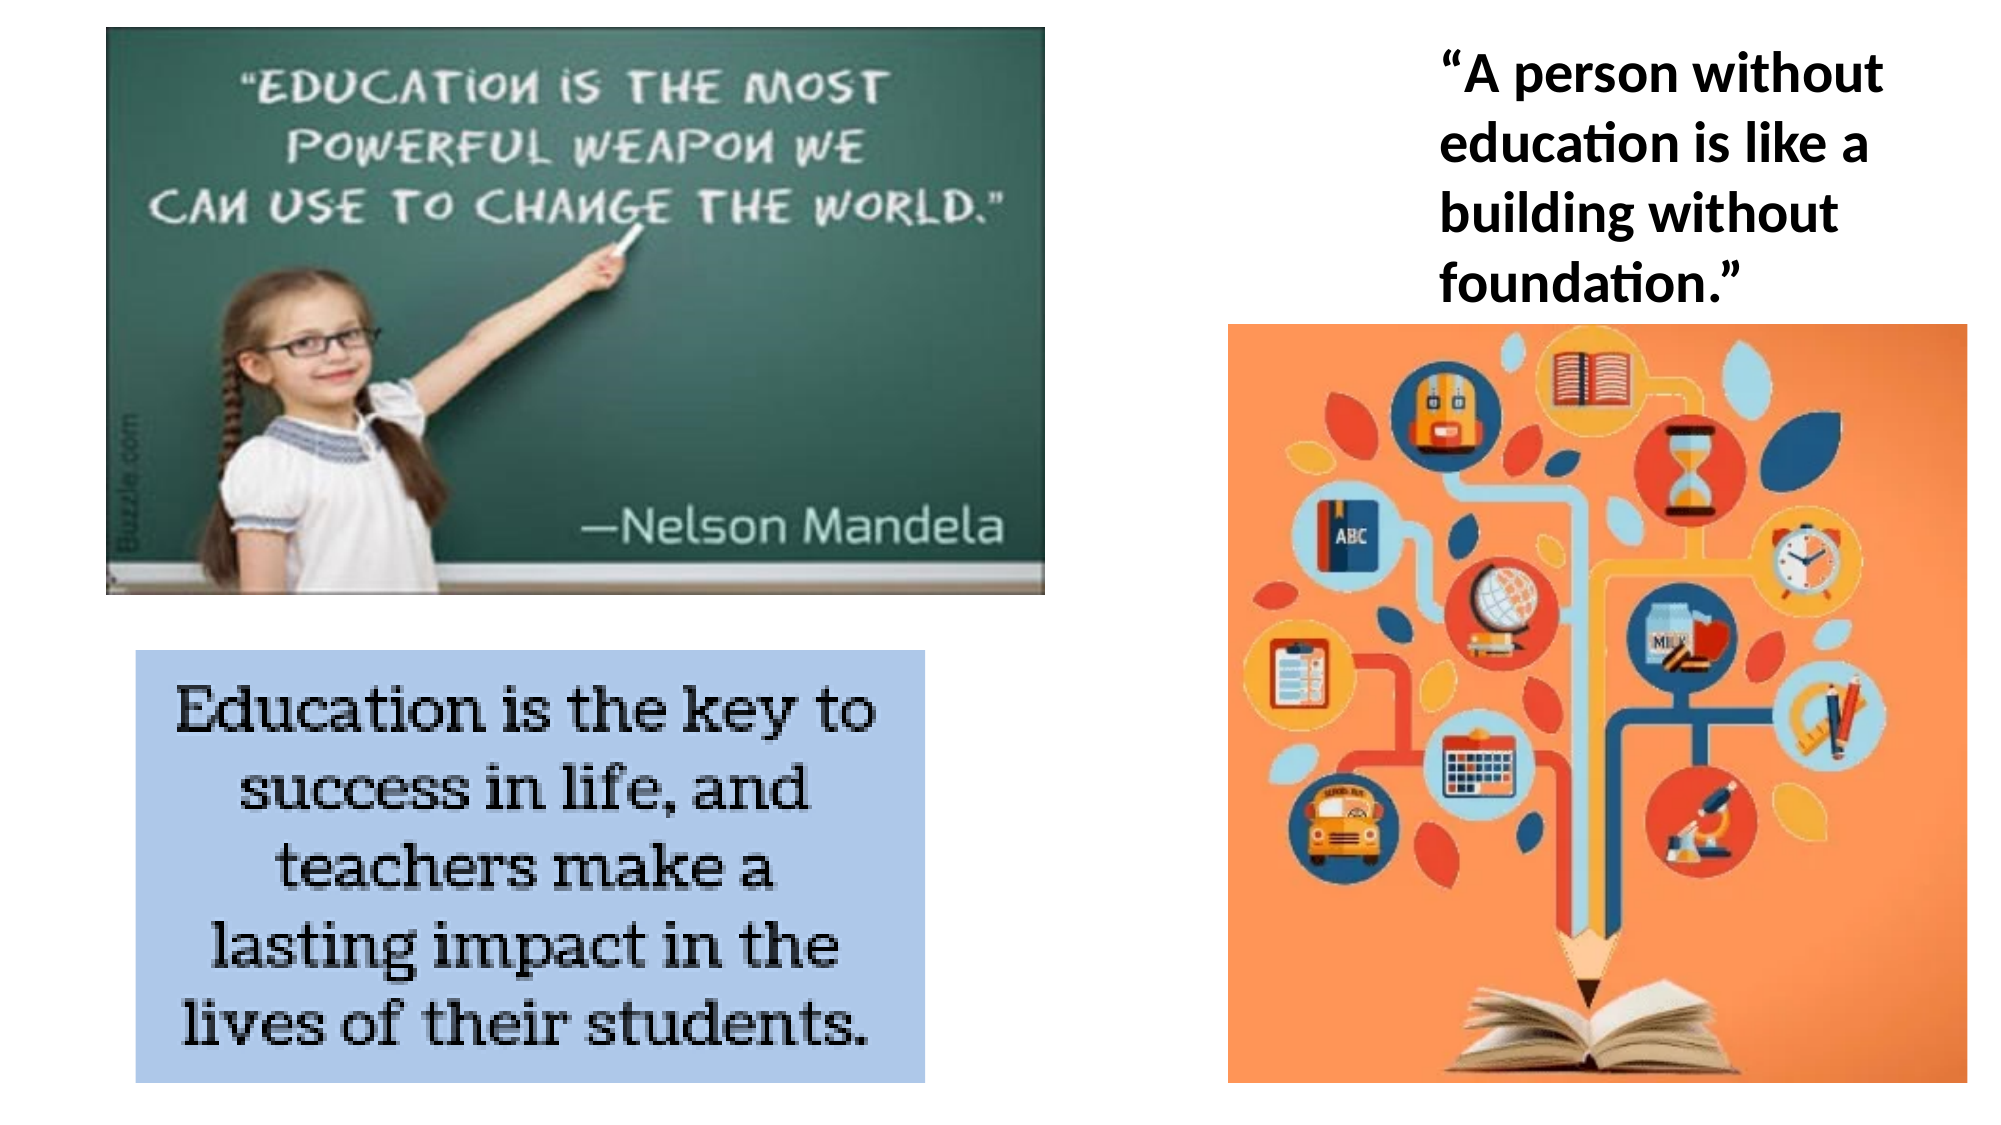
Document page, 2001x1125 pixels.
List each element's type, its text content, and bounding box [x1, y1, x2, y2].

picture [106, 27, 1045, 595]
picture [1228, 324, 1968, 1083]
text_box “A person without education is like a building without foundation.” [1424, 27, 1900, 322]
picture [135, 649, 926, 1083]
